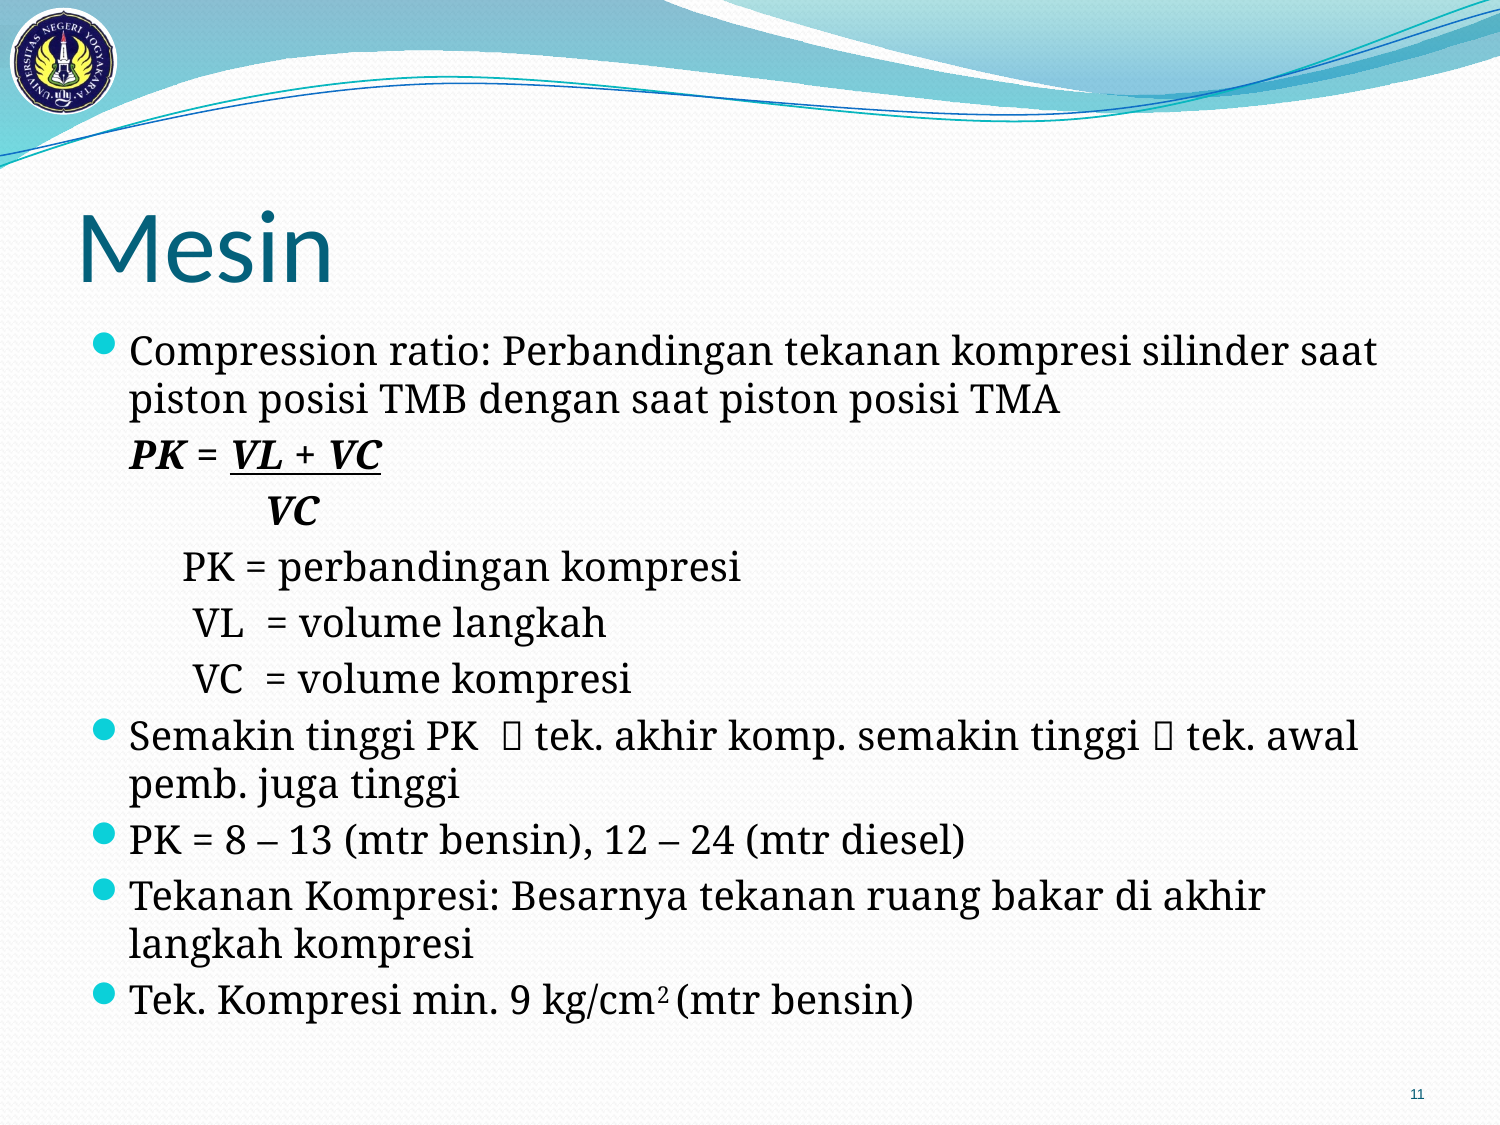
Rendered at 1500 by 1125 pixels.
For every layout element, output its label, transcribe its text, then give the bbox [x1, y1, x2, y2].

slide_number 11 [1299, 1042, 1425, 1103]
picture [11, 9, 116, 113]
title Mesin [75, 115, 1425, 303]
list Compression ratio: Perbandingan tekanan kompresi silinder saat piston posisi TMB dengan saat piston posisi TMA PK = VL + VC VC PK = perbandingan kompresi VL = volume langkah VC = volume kompresi Semakin tinggi PK  tek. akhir komp. semakin tinggi  tek. awal pemb. juga tinggi PK = 8 – 13 (mtr bensin), 12 – 24 (mtr diesel) Tekanan Kompresi: Besarnya tekanan ruang bakar di akhir langkah kompresi Tek. Kompresi min. 9 kg/cm2 (mtr bensin) [75, 317, 1425, 1038]
